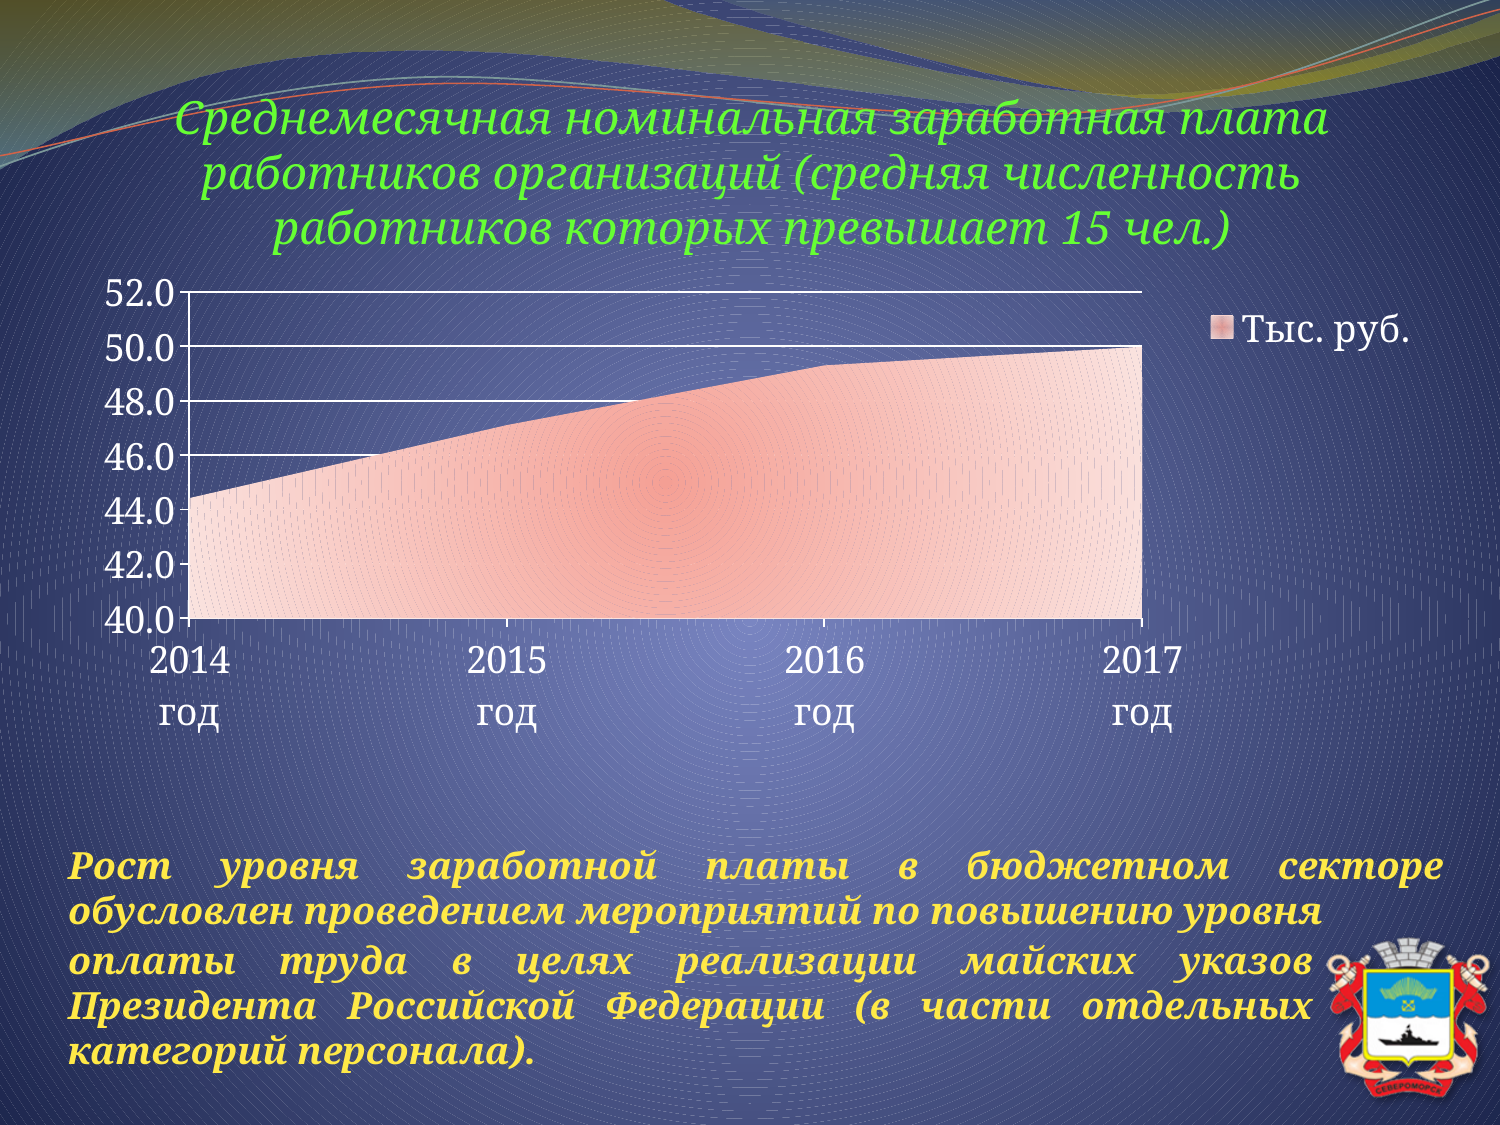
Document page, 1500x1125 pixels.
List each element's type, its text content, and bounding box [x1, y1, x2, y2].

text_box Рост уровня заработной платы в бюджетном секторе обусловлен проведением мероприятий по повышению уровня [53, 834, 1459, 929]
text_box оплаты труда в целях реализации майских указов Президента Российской Федерации (в части отдельных категорий персонала). [53, 929, 1311, 1080]
picture [1316, 924, 1500, 1107]
title Среднемесячная номинальная заработная плата работников организаций (средняя численность работников которых превышает 15 чел.) [76, 66, 1427, 254]
chart [76, 254, 1448, 800]
